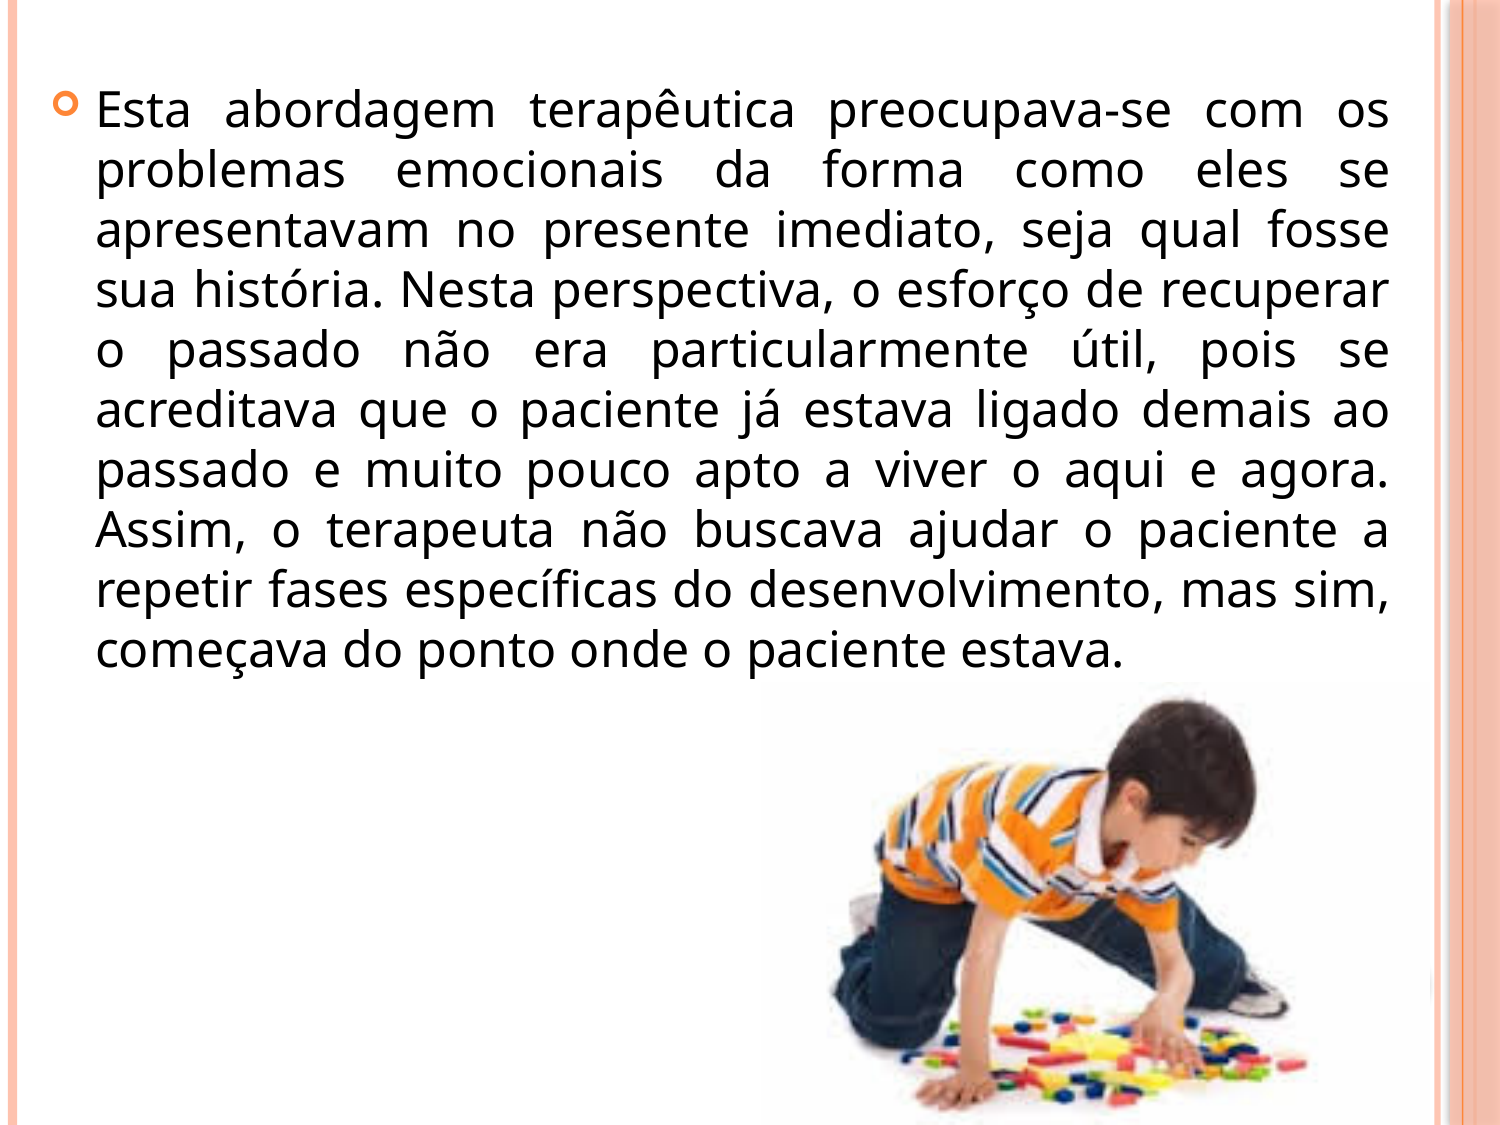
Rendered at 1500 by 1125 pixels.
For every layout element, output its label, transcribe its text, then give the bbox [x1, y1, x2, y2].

list Esta abordagem terapêutica preocupava-se com os problemas emocionais da forma como eles se apresentavam no presente imediato, seja qual fosse sua história. Nesta perspectiva, o esforço de recuperar o passado não era particularmente útil, pois se acreditava que o paciente já estava ligado demais ao passado e muito pouco apto a viver o aqui e agora. Assim, o terapeuta não buscava ajudar o paciente a repetir fases específicas do desenvolvimento, mas sim, começava do ponto onde o paciente estava. [35, 70, 1407, 870]
picture [761, 681, 1431, 1125]
